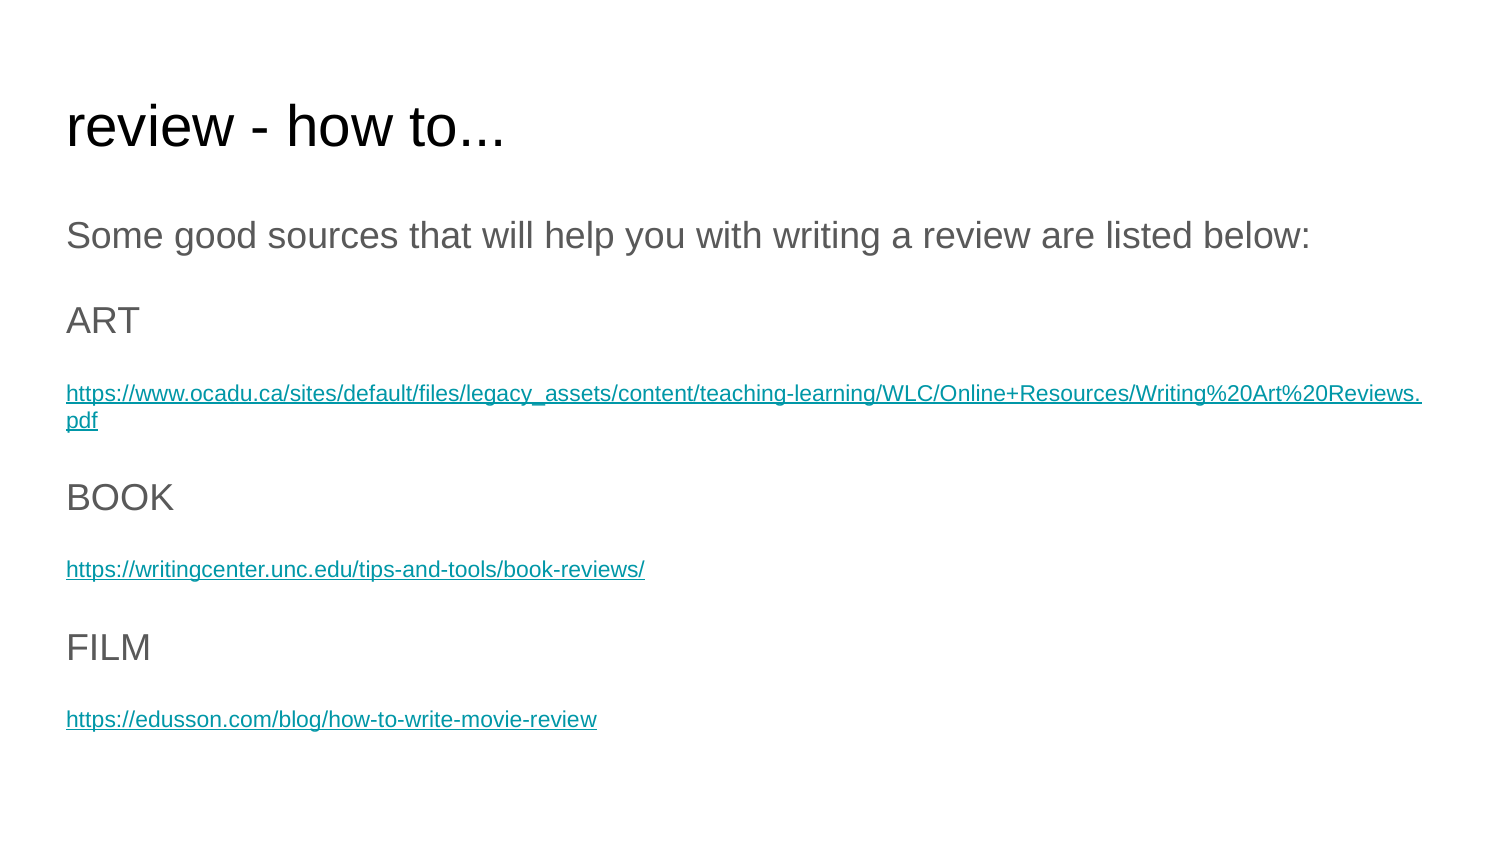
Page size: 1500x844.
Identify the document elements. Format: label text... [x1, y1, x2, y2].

list Some good sources that will help you with writing a review are listed below: ART https://www.ocadu.ca/sites/default/files/legacy_assets/content/teaching-learning/WLC/Online+Resources/Writing%20Art%20Reviews.pdf BOOK https://writingcenter.unc.edu/tips-and-tools/book-reviews/ FILM https://edusson.com/blog/how-to-write-movie-review [51, 189, 1449, 750]
title review - how to... [51, 72, 1449, 167]
